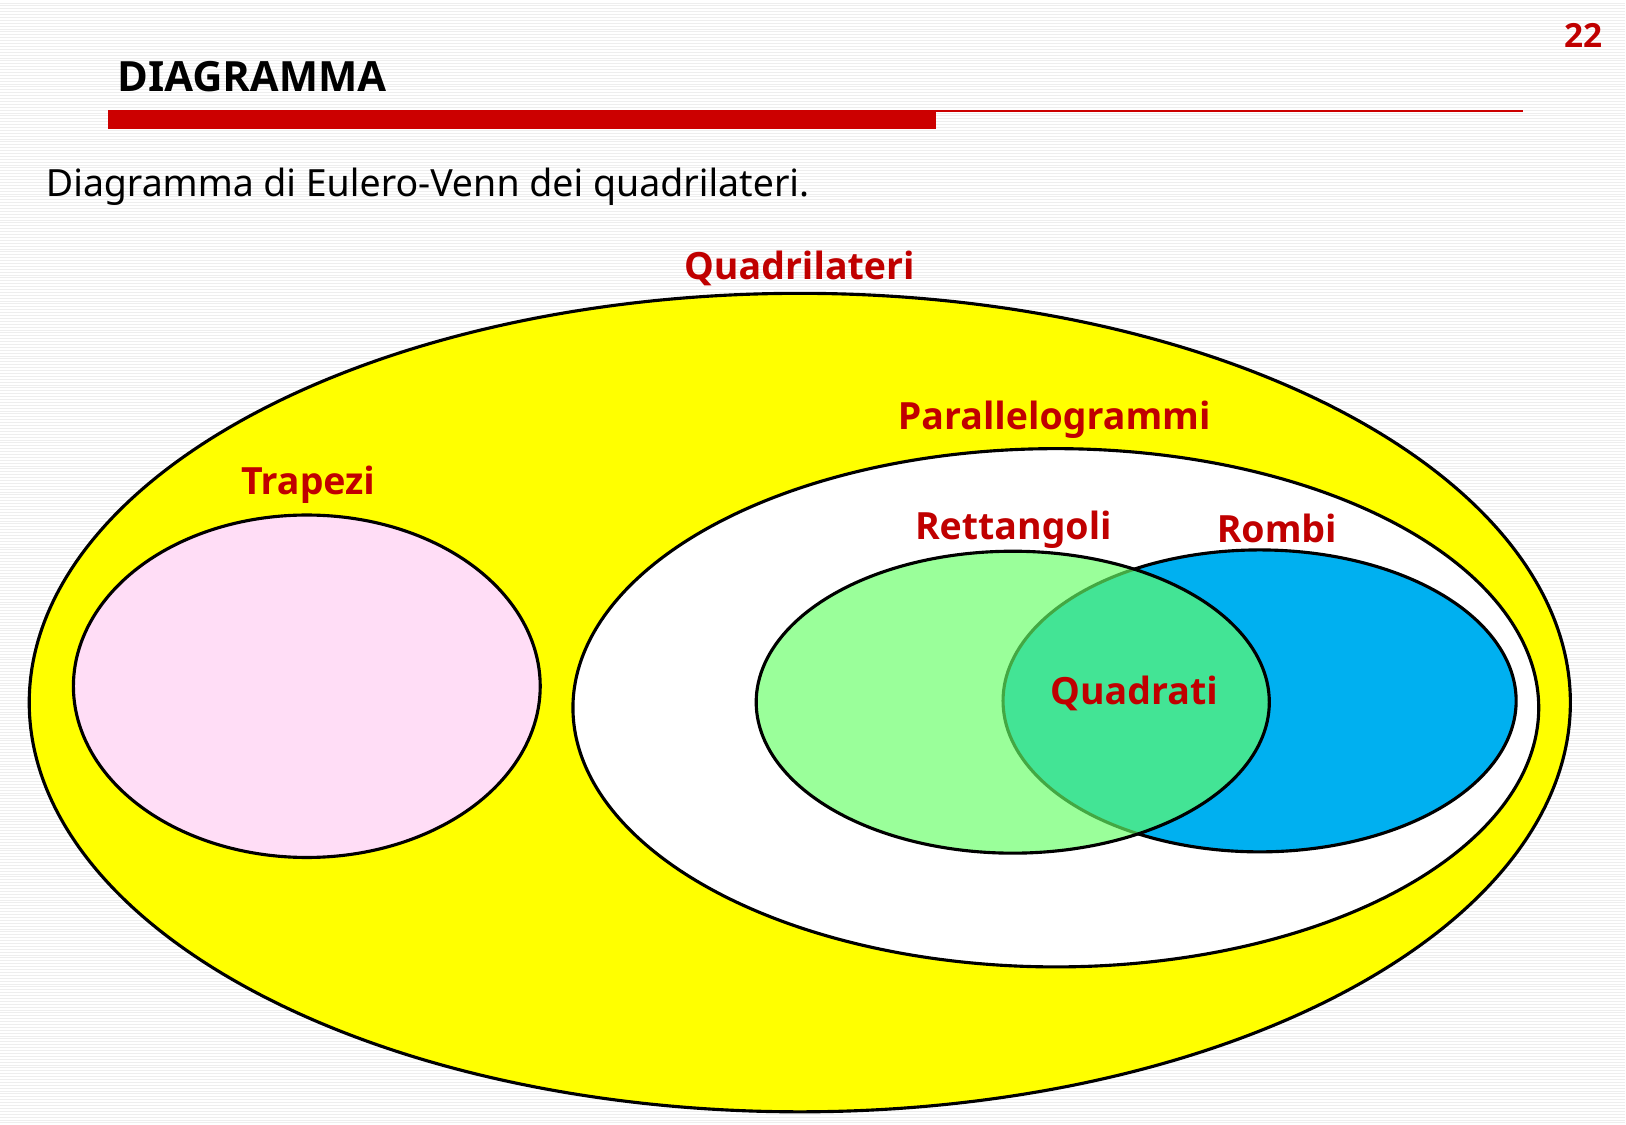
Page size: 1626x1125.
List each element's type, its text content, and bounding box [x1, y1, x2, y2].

text_box Trapezi [226, 449, 390, 510]
text_box Quadrilateri [669, 234, 930, 295]
text_box Rettangoli [900, 494, 1128, 555]
title DIAGRAMMA [101, 49, 1525, 108]
text_box Diagramma di Eulero-Venn dei quadrilateri. [31, 151, 1558, 212]
text_box [756, 555, 1270, 854]
text_box [572, 448, 1539, 967]
text_box [29, 295, 1571, 1112]
text_box Parallelogrammi [883, 384, 1226, 445]
text_box [73, 515, 541, 858]
text_box Quadrati [1035, 659, 1234, 720]
text_box [1134, 553, 1517, 852]
text_box Rombi [1202, 498, 1352, 558]
